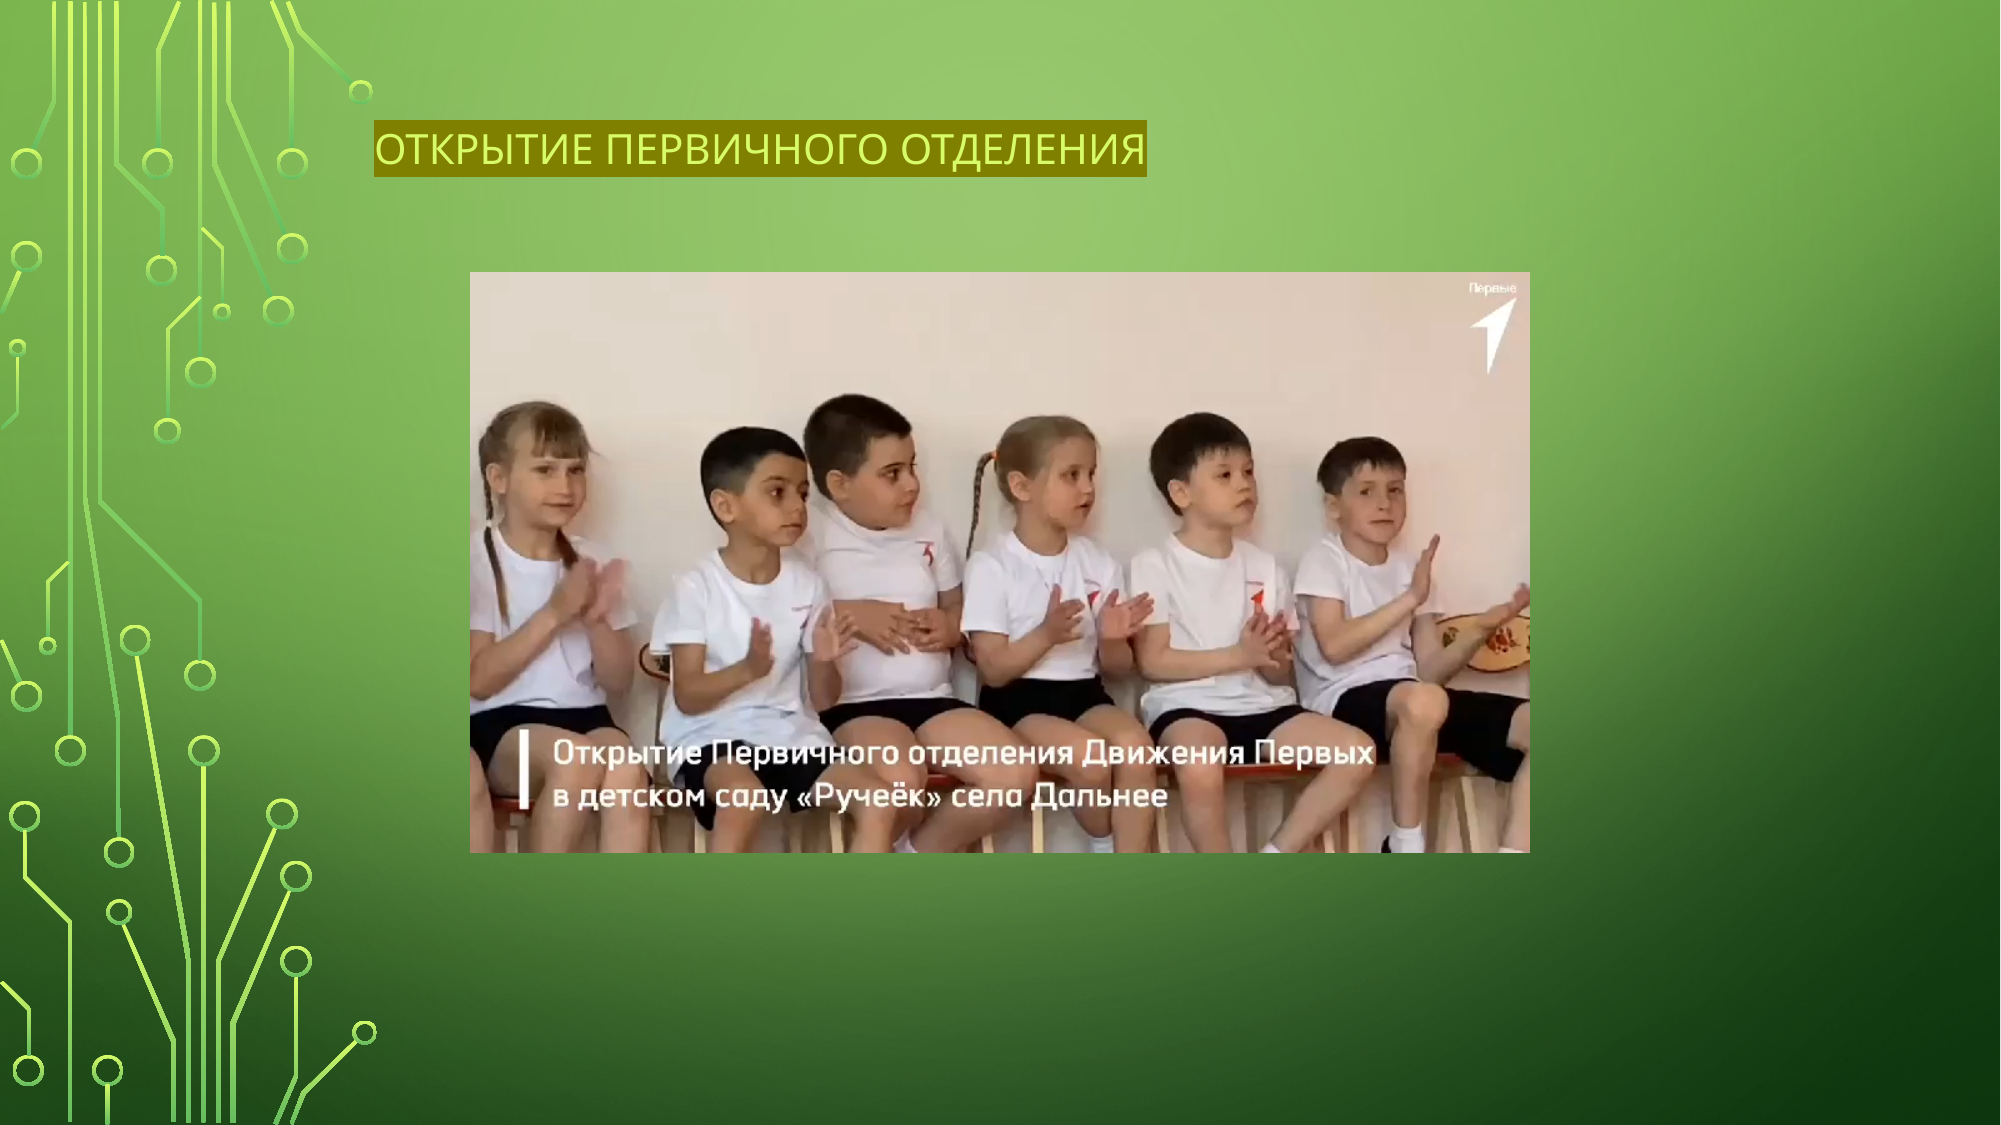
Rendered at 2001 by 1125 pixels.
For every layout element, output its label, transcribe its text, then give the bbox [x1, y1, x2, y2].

subtitle ОТКРЫТИЕ ПЕРВИЧНОГО ОТДЕЛЕНИЯ [359, 105, 1583, 241]
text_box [469, 270, 1531, 855]
